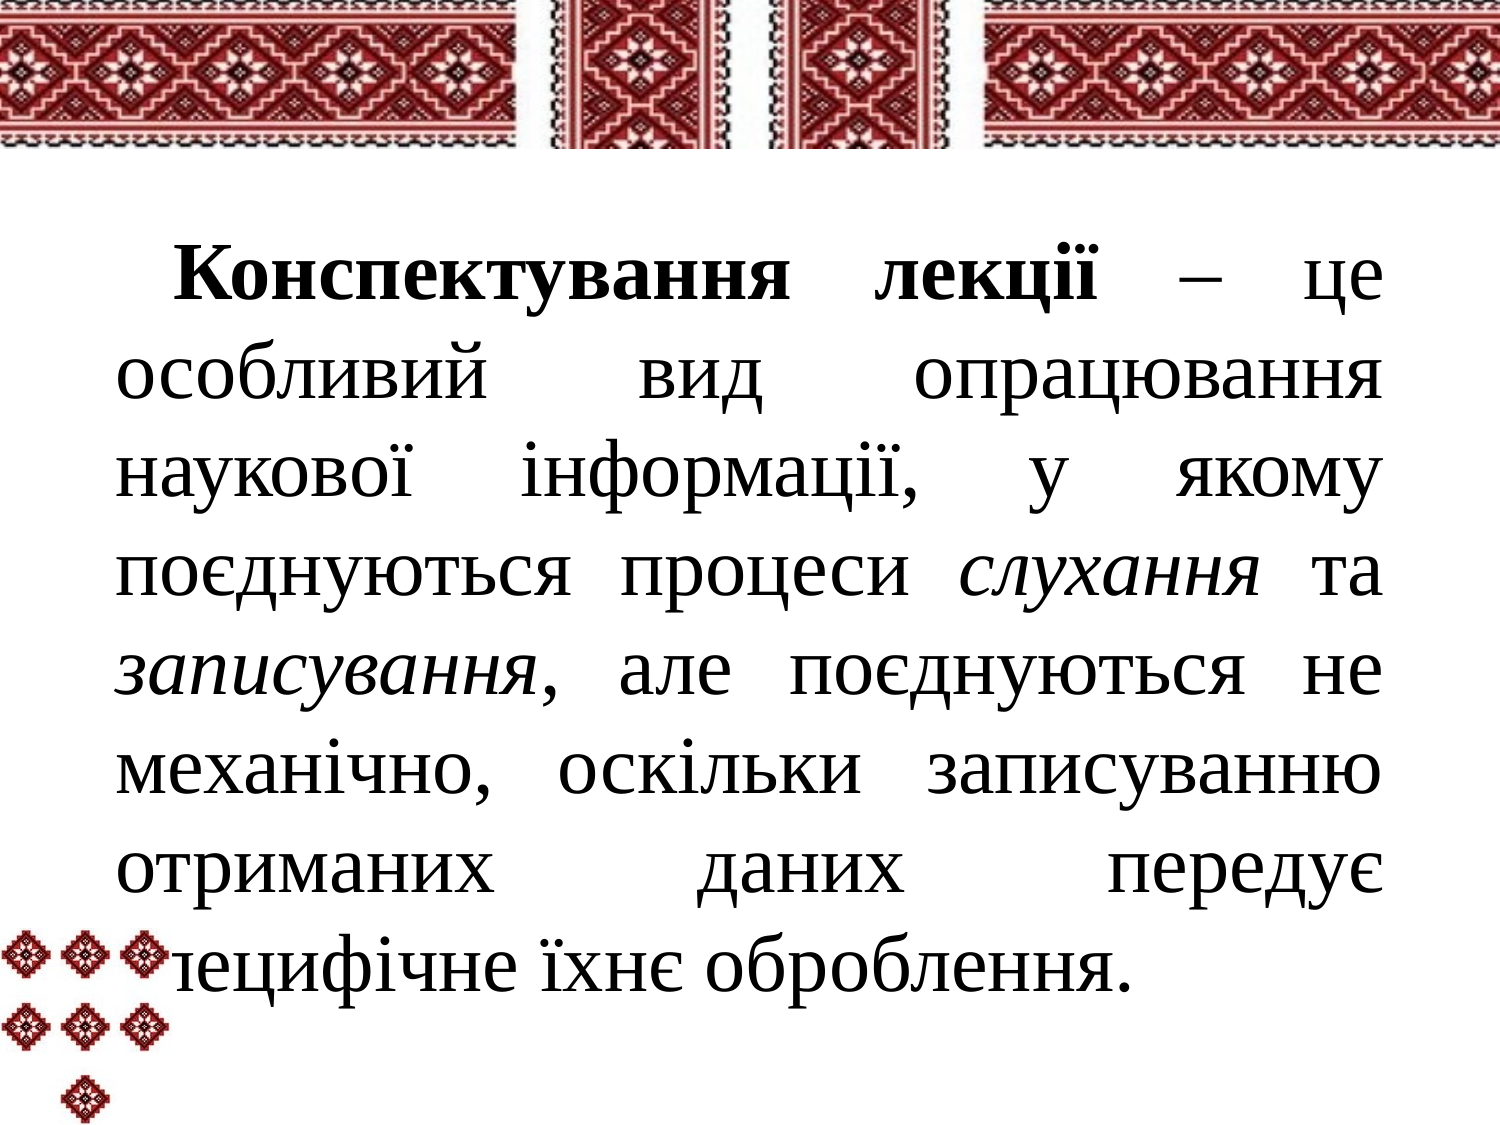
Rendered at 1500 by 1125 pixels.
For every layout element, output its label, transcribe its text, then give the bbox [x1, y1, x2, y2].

picture [0, 0, 1500, 150]
list Конспектування лекції – це особливий вид опрацювання наукової інформації, у якому поєднуються процеси слухання та записування, але поєднуються не механічно, оскільки записуванню отриманих даних передує специфічне їхнє оброблення. [100, 159, 1400, 1024]
picture [0, 928, 172, 1125]
